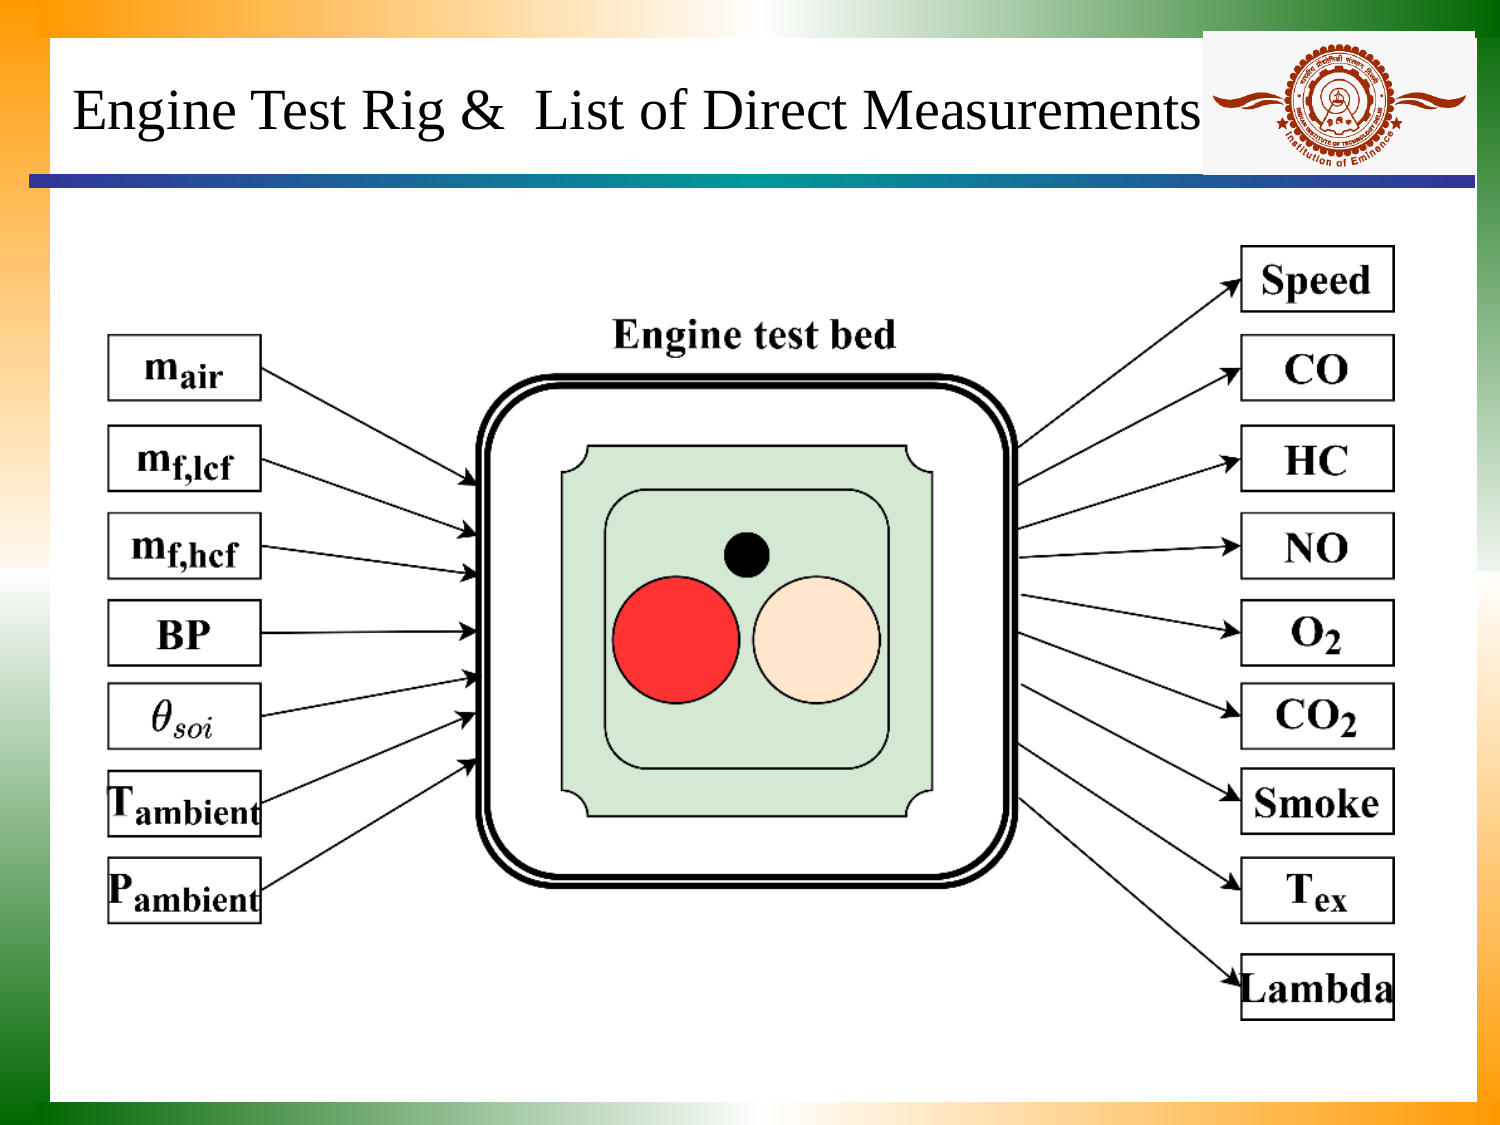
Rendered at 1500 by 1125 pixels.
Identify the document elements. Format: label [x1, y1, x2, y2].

text_box [0, 0, 1500, 1125]
